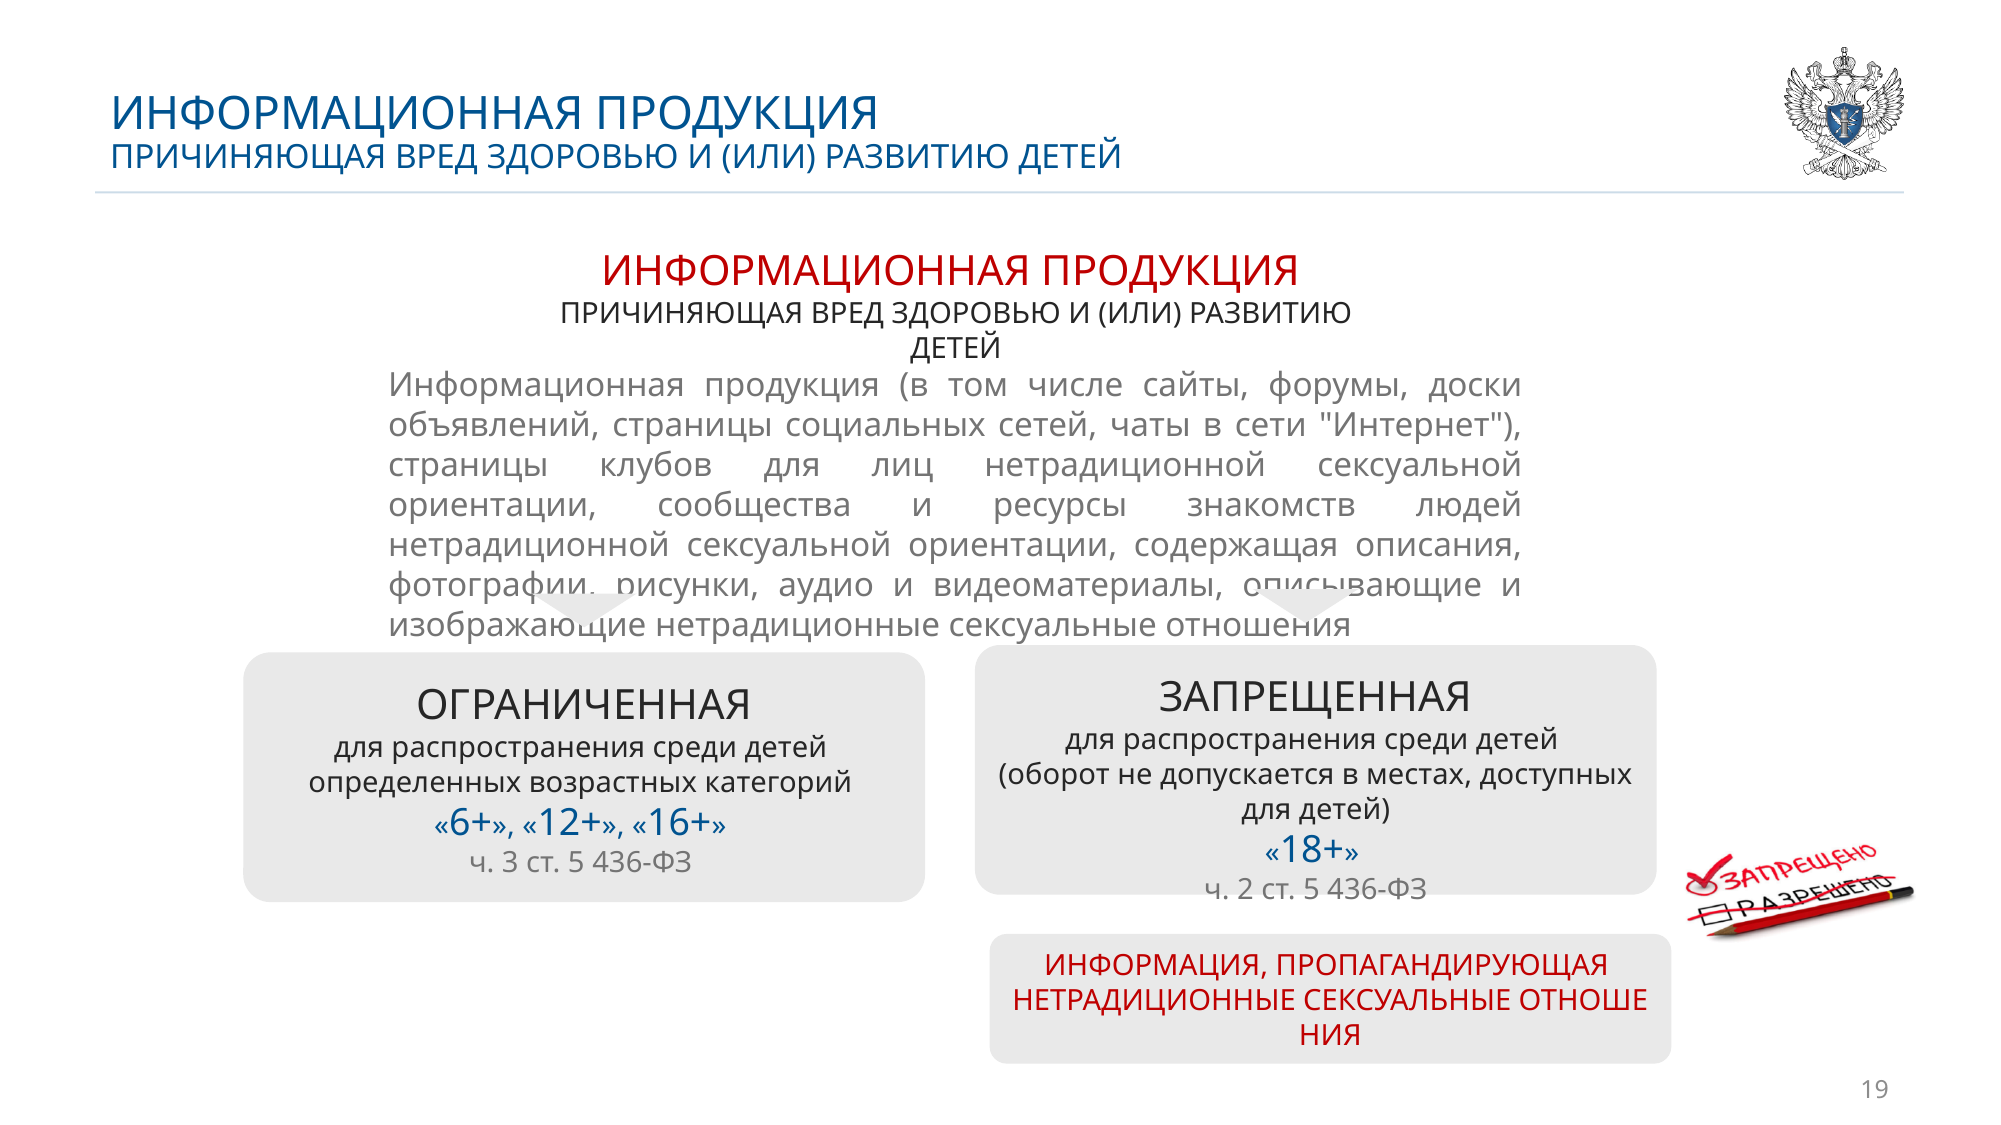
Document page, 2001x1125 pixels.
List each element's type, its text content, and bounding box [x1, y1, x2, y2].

title ИНФОРМАЦИОННАЯ ПРОДУКЦИЯ ПРИЧИНЯЮЩАЯ ВРЕД ЗДОРОВЬЮ И (ИЛИ) РАЗВИТИЮ ДЕТЕЙ [95, 75, 1667, 190]
text_box [528, 592, 641, 629]
list ИНФОРМАЦИОННАЯ ПРОДУКЦИЯ ПРИЧИНЯЮЩАЯ ВРЕД ЗДОРОВЬЮ И (ИЛИ) РАЗВИТИЮ ДЕТЕЙ [519, 247, 1393, 361]
text_box Информационная продукция (в том числе сайты, форумы, доски объявлений, страницы социальных сетей, чаты в сети "Интернет"), страницы клубов для лиц нетрадиционной сексуальной ориентации, сообщества и ресурсы знакомств людей нетрадиционной сексуальной ориентации, содержащая описания, фотографии, рисунки, аудио и видеоматериалы, описывающие и изображающие нетрадиционные сексуальные отношения [373, 356, 1539, 651]
text_box ОГРАНИЧЕННАЯ для распространения среди детей определенных возрастных категорий «6+», «12+», «16+» ч. 3 ст. 5 436-ФЗ [243, 652, 926, 903]
slide_number 19 [1773, 1060, 1904, 1121]
picture [1784, 47, 1904, 180]
text_box [1249, 588, 1362, 625]
text_box ИНФОРМАЦИЯ, ПРОПАГАНДИРУЮЩАЯ НЕТРАДИЦИОННЫЕ СЕКСУАЛЬНЫЕ ОТНОШЕНИЯ [989, 933, 1672, 1064]
picture [1666, 836, 1927, 945]
text_box ЗАПРЕЩЕННАЯ для распространения среди детей (оборот не допускается в местах, доступных для детей) «18+» ч. 2 ст. 5 436-ФЗ [974, 645, 1657, 895]
